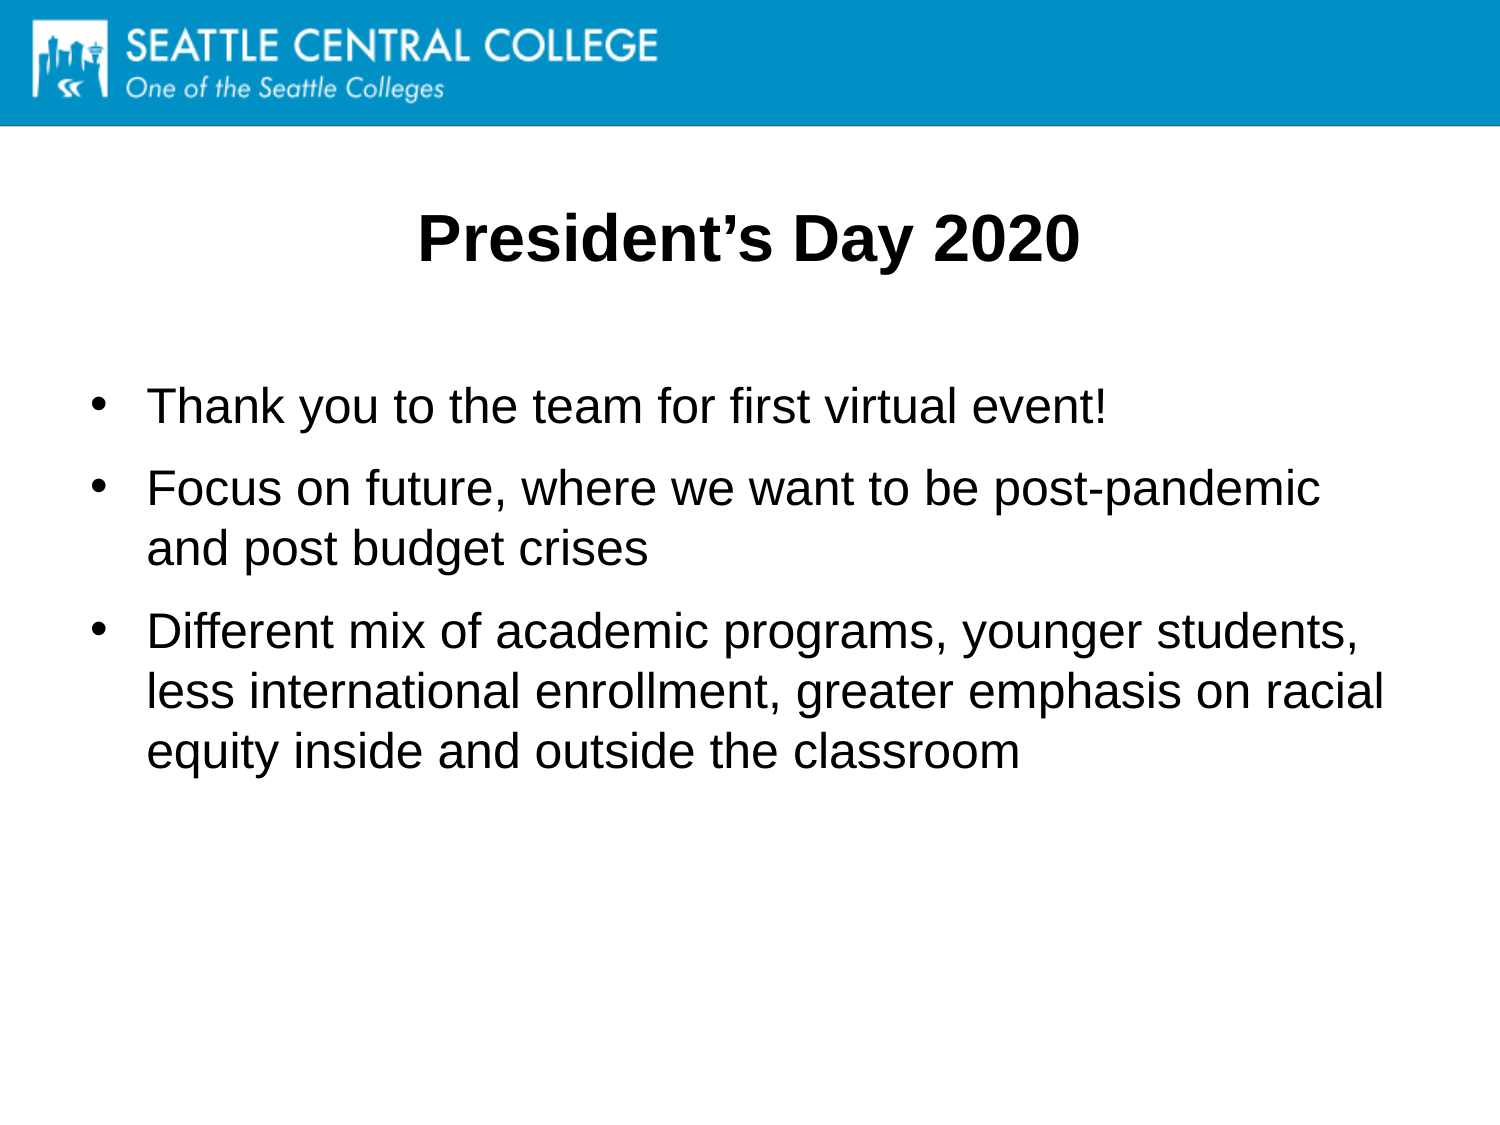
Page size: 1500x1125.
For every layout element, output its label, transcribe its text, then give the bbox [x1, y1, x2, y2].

list Thank you to the team for first virtual event! Focus on future, where we want to be post-pandemic and post budget crises Different mix of academic programs, younger students, less international enrollment, greater emphasis on racial equity inside and outside the classroom [75, 365, 1425, 1005]
title President’s Day 2020 [75, 147, 1425, 323]
